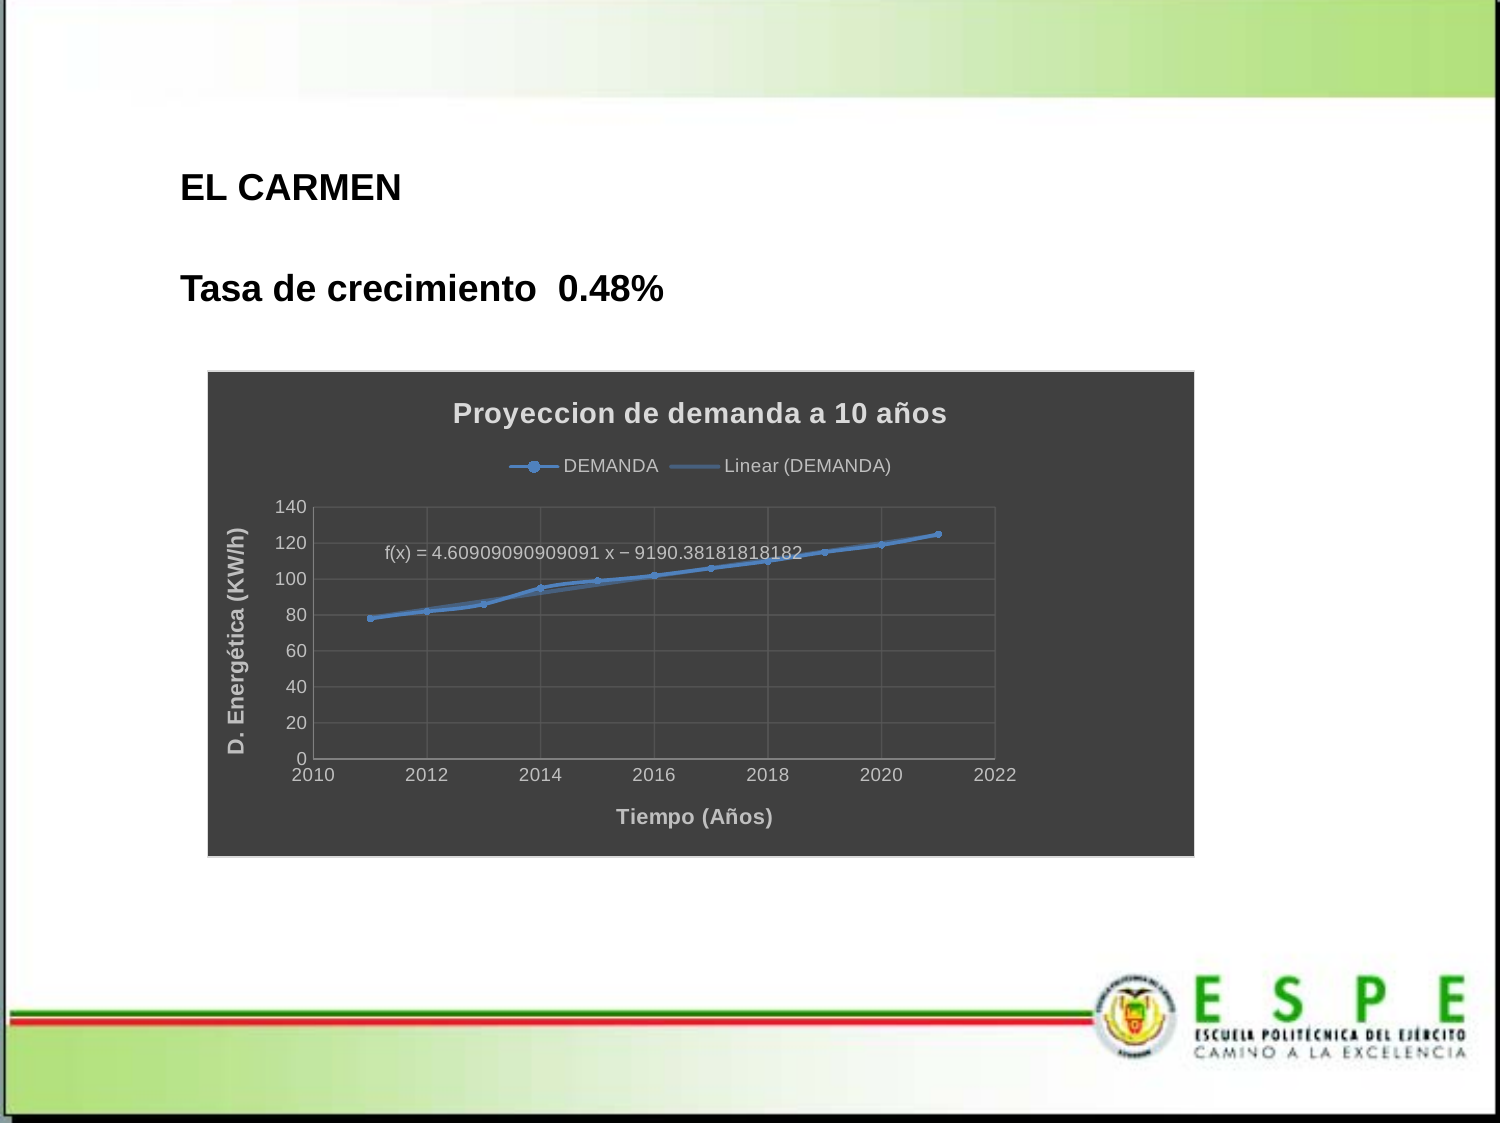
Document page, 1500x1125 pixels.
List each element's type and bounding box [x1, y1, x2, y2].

chart [206, 370, 1196, 859]
picture [0, 0, 1500, 1123]
